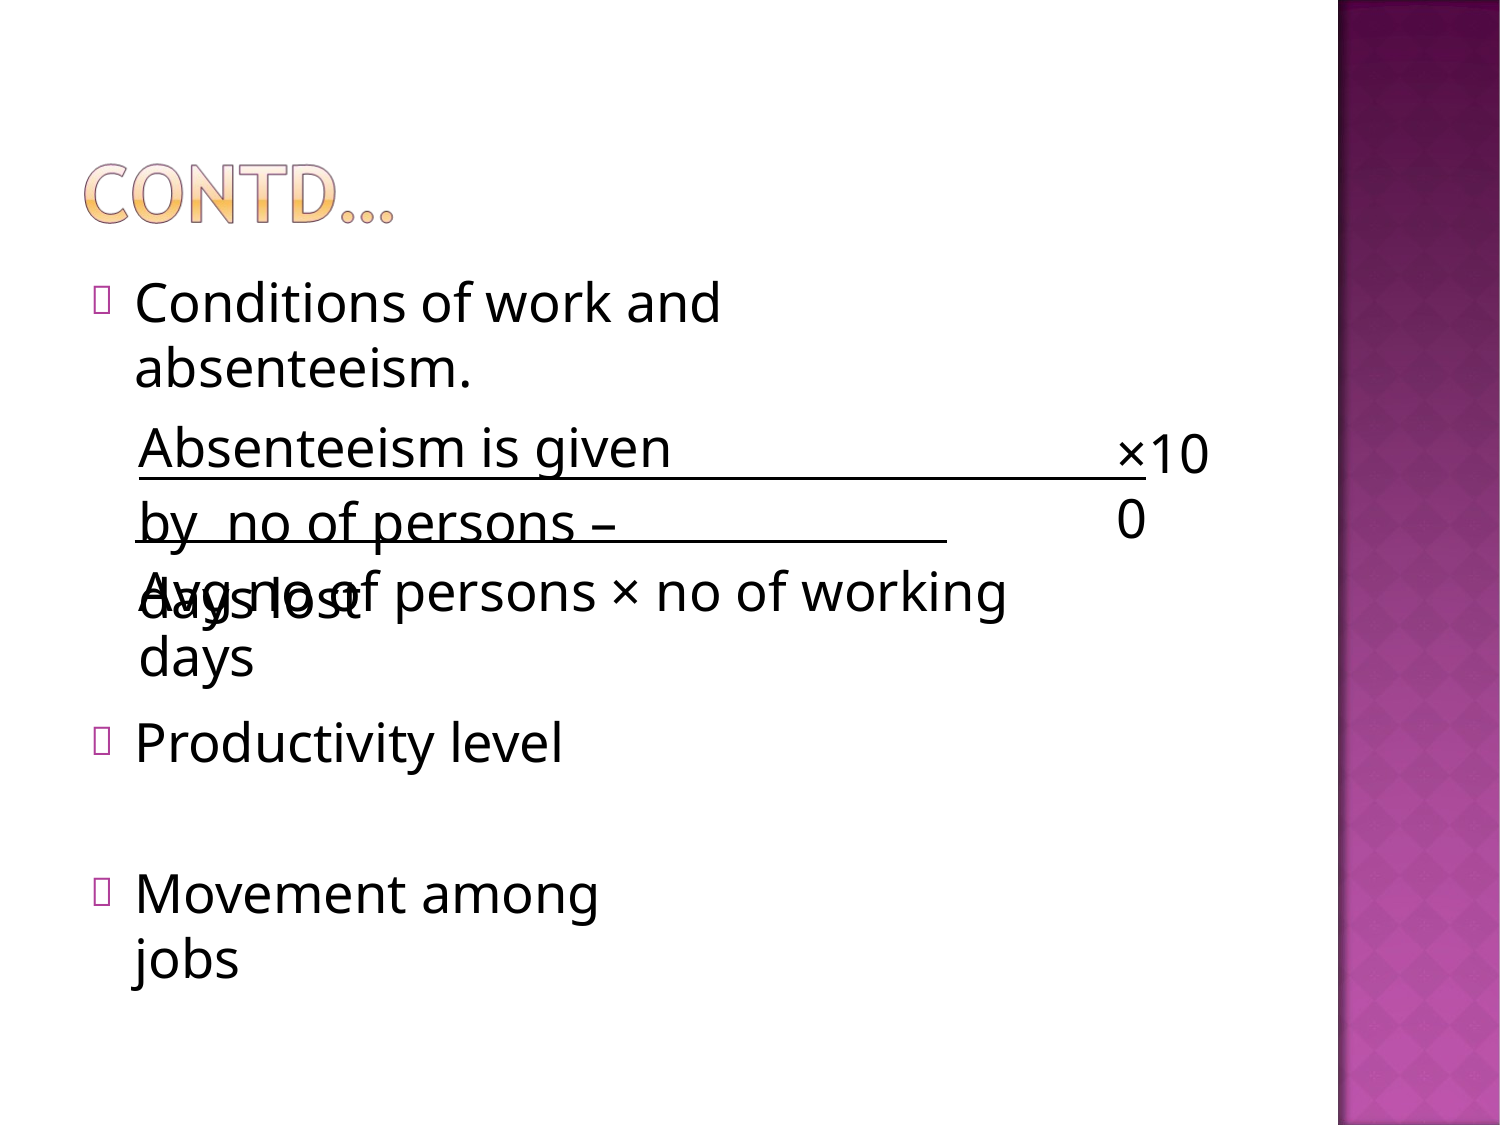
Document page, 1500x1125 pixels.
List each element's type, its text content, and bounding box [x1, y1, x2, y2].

text_box ×100 [1114, 417, 1234, 550]
picture [1337, 0, 1500, 1125]
text_box Productivity level [132, 706, 565, 774]
text_box  [87, 273, 107, 323]
text_box Movement among jobs [132, 857, 679, 990]
text_box [34, 52, 1265, 241]
text_box Avg no of persons × no of working days [136, 555, 1081, 688]
title Conditions of work and absenteeism. Absenteeism is given by no of persons – days lost [132, 255, 1034, 630]
text_box  [87, 713, 107, 764]
text_box  [87, 864, 107, 914]
